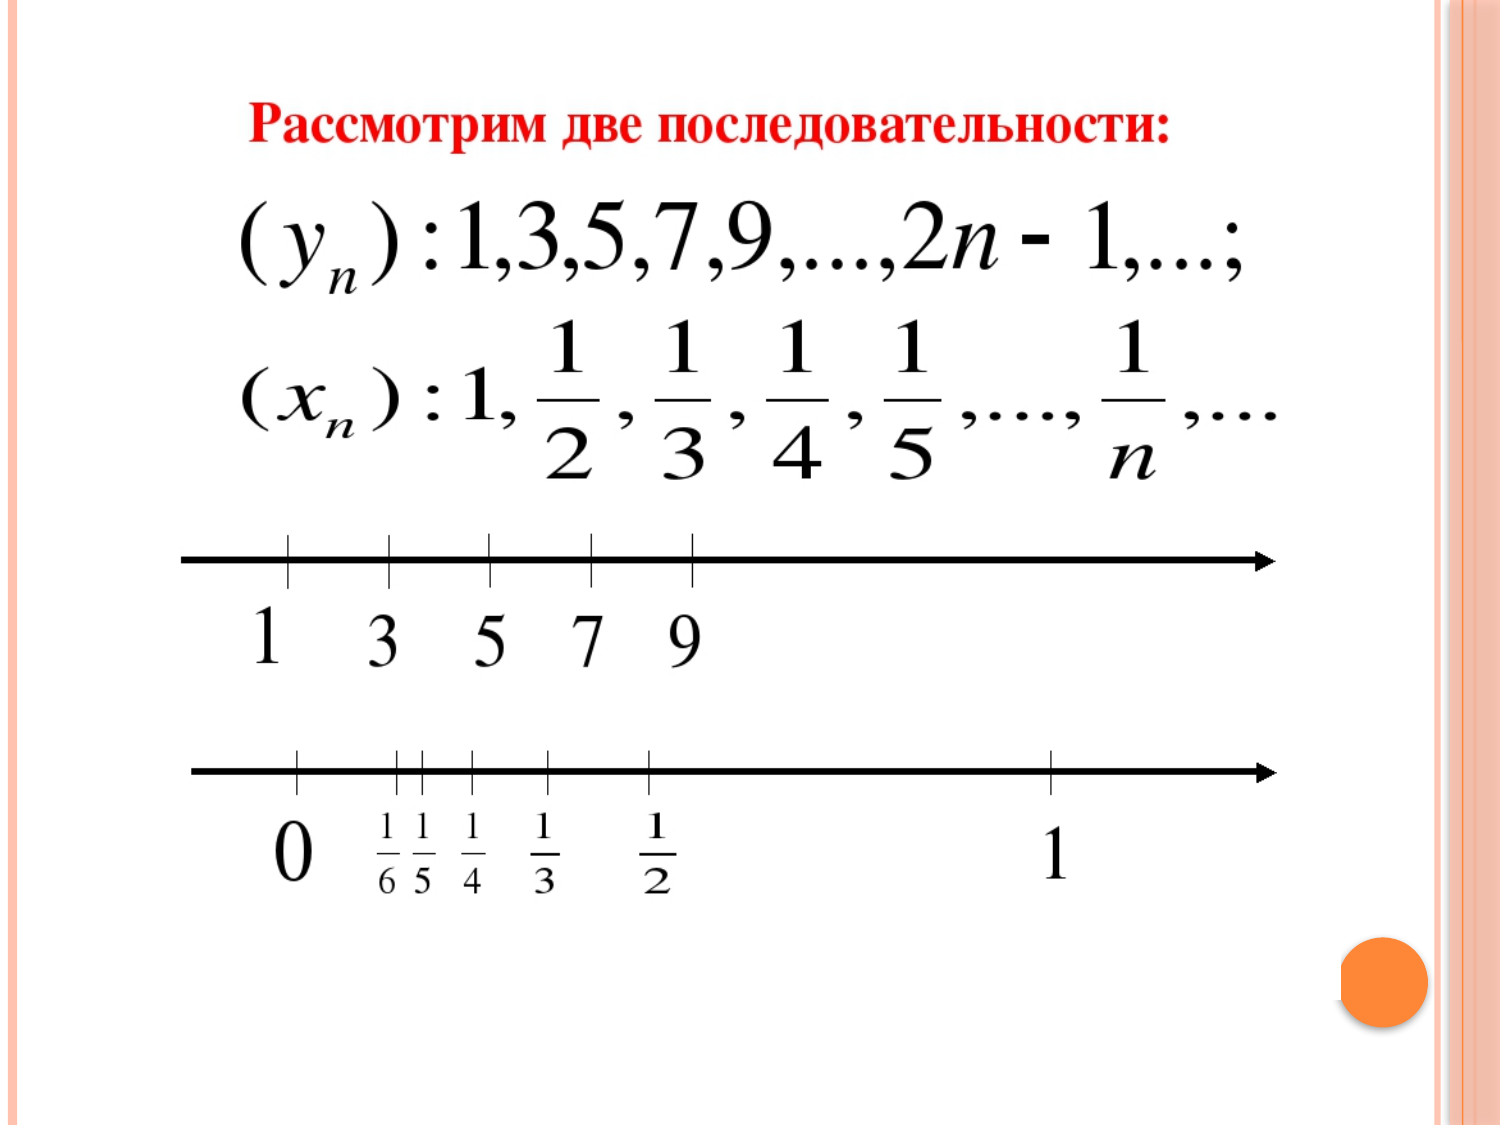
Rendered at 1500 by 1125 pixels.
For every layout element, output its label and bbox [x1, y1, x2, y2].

picture [111, 30, 1342, 1000]
